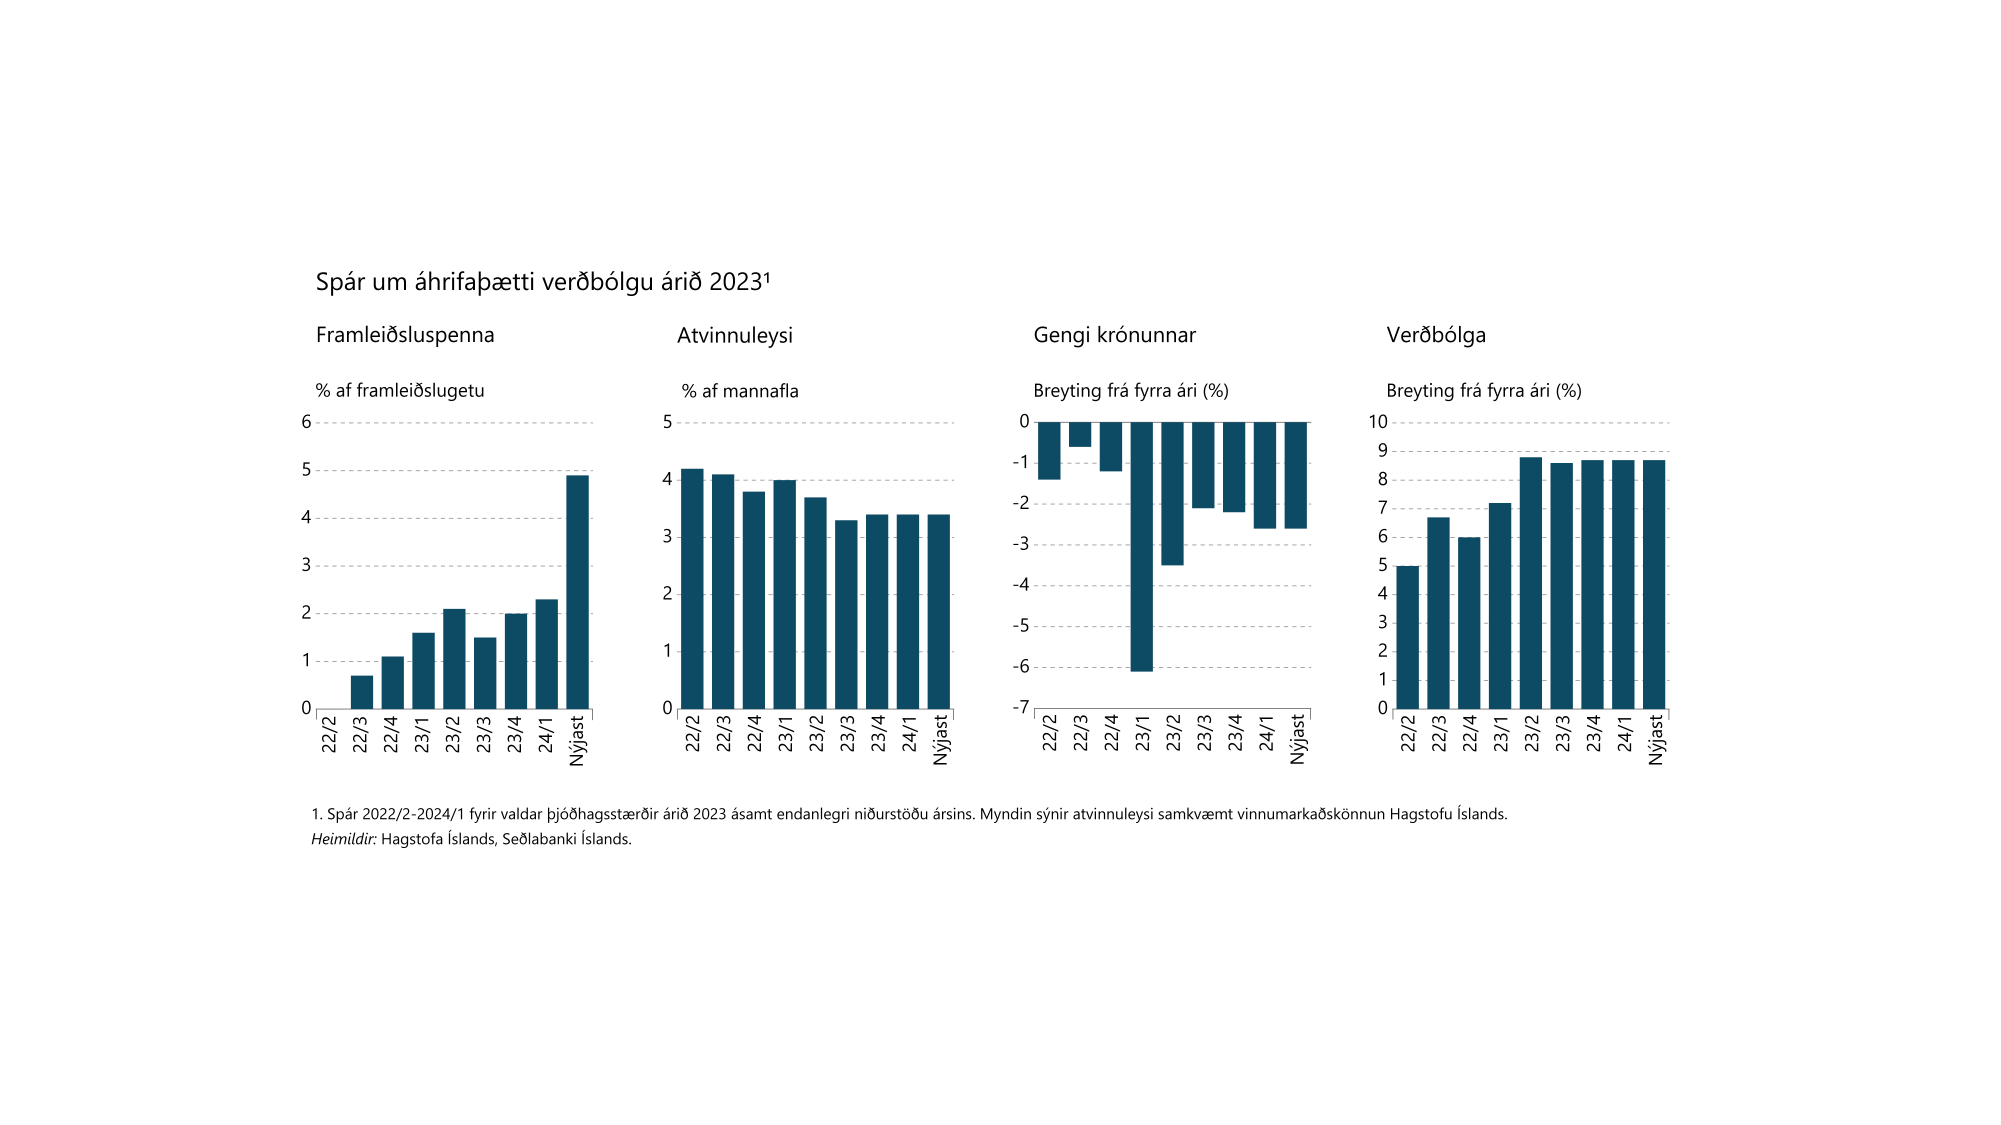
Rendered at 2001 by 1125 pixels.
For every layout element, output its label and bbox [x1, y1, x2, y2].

picture [300, 268, 1699, 857]
